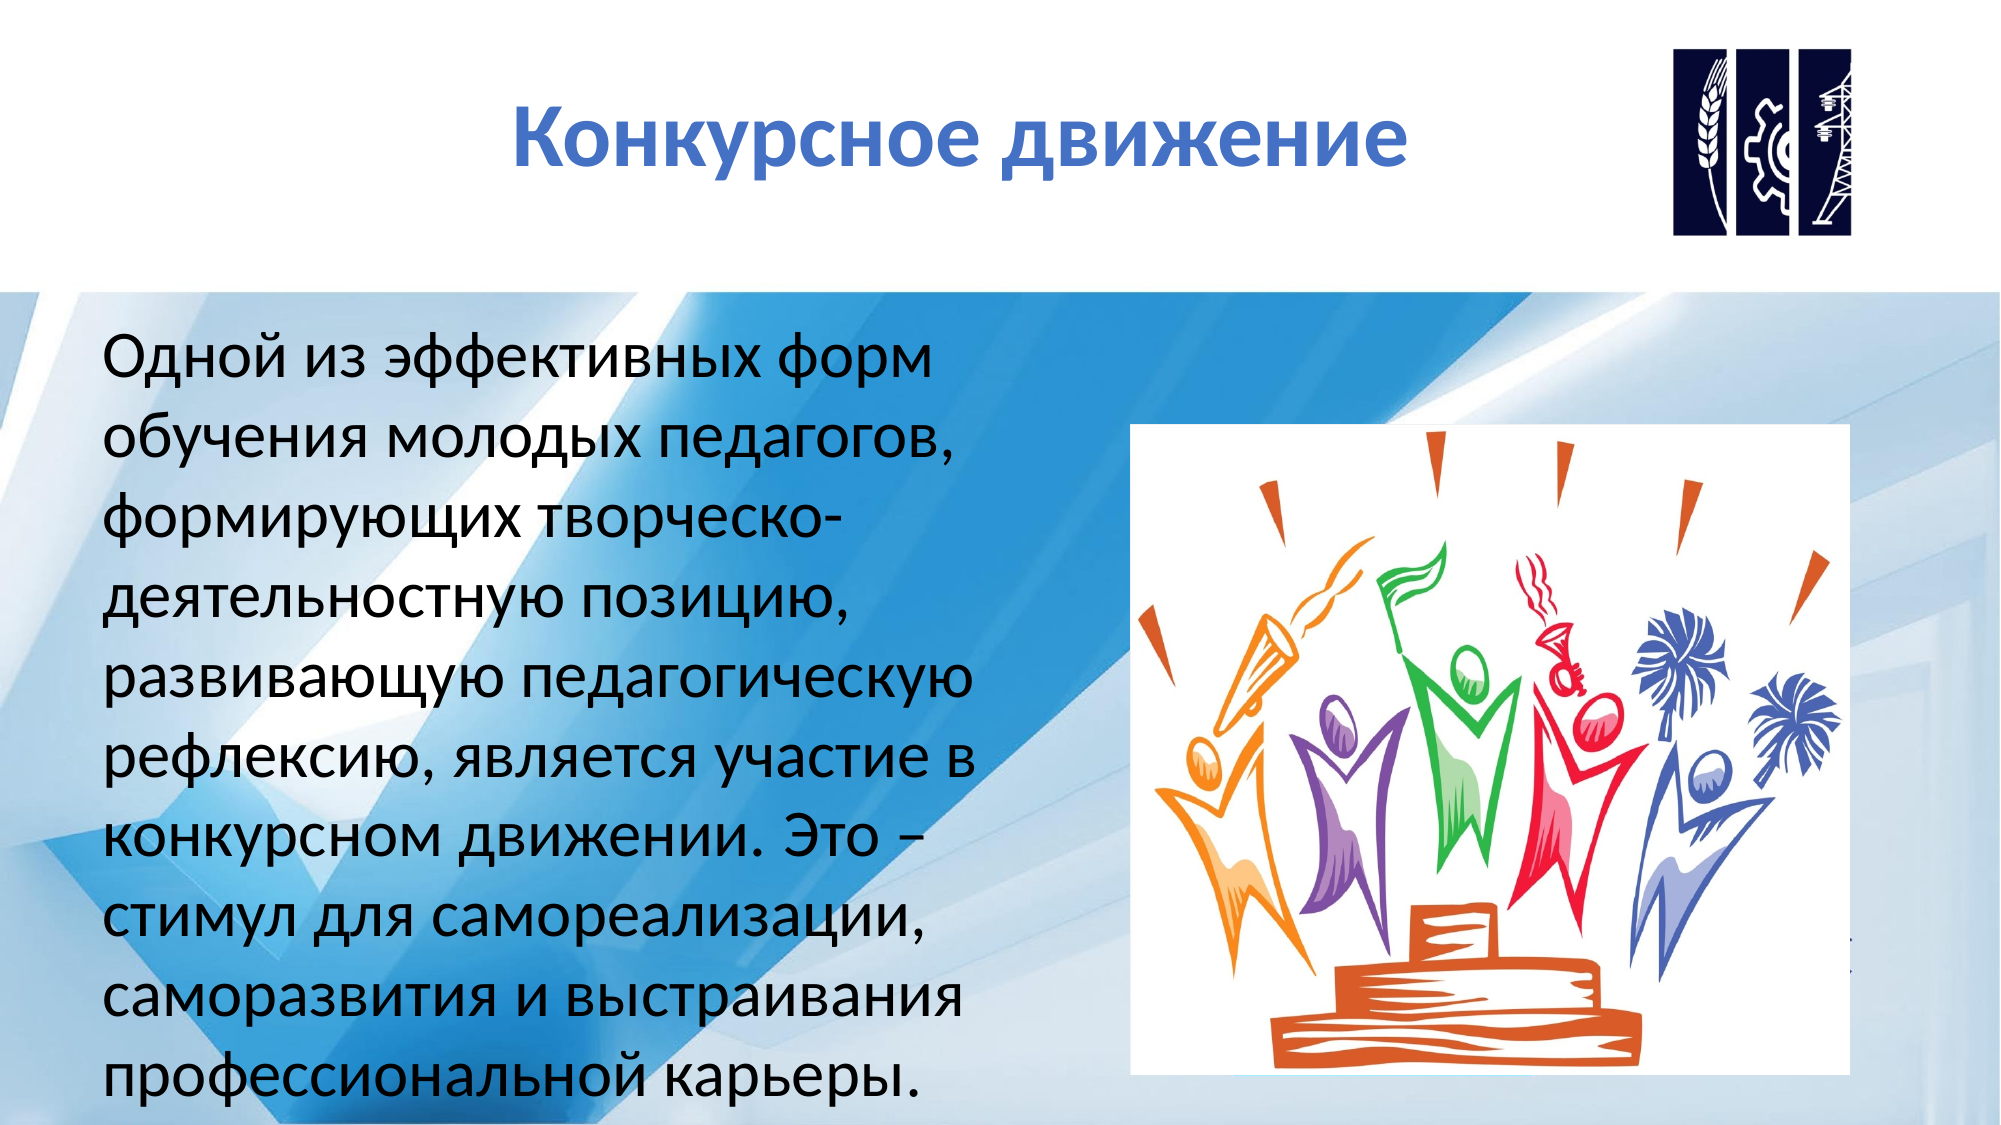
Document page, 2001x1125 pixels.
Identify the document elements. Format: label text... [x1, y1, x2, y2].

list Одной из эффективных форм обучения молодых педагогов, формирующих творческо-деятельностную позицию, развивающую педагогическую рефлексию, является участие в конкурсном движении. Это – стимул для самореализации, саморазвития и выстраивания профессиональной карьеры. [99, 287, 1138, 1111]
picture [0, 0, 2000, 1125]
title Конкурсное движение [425, 62, 1511, 253]
